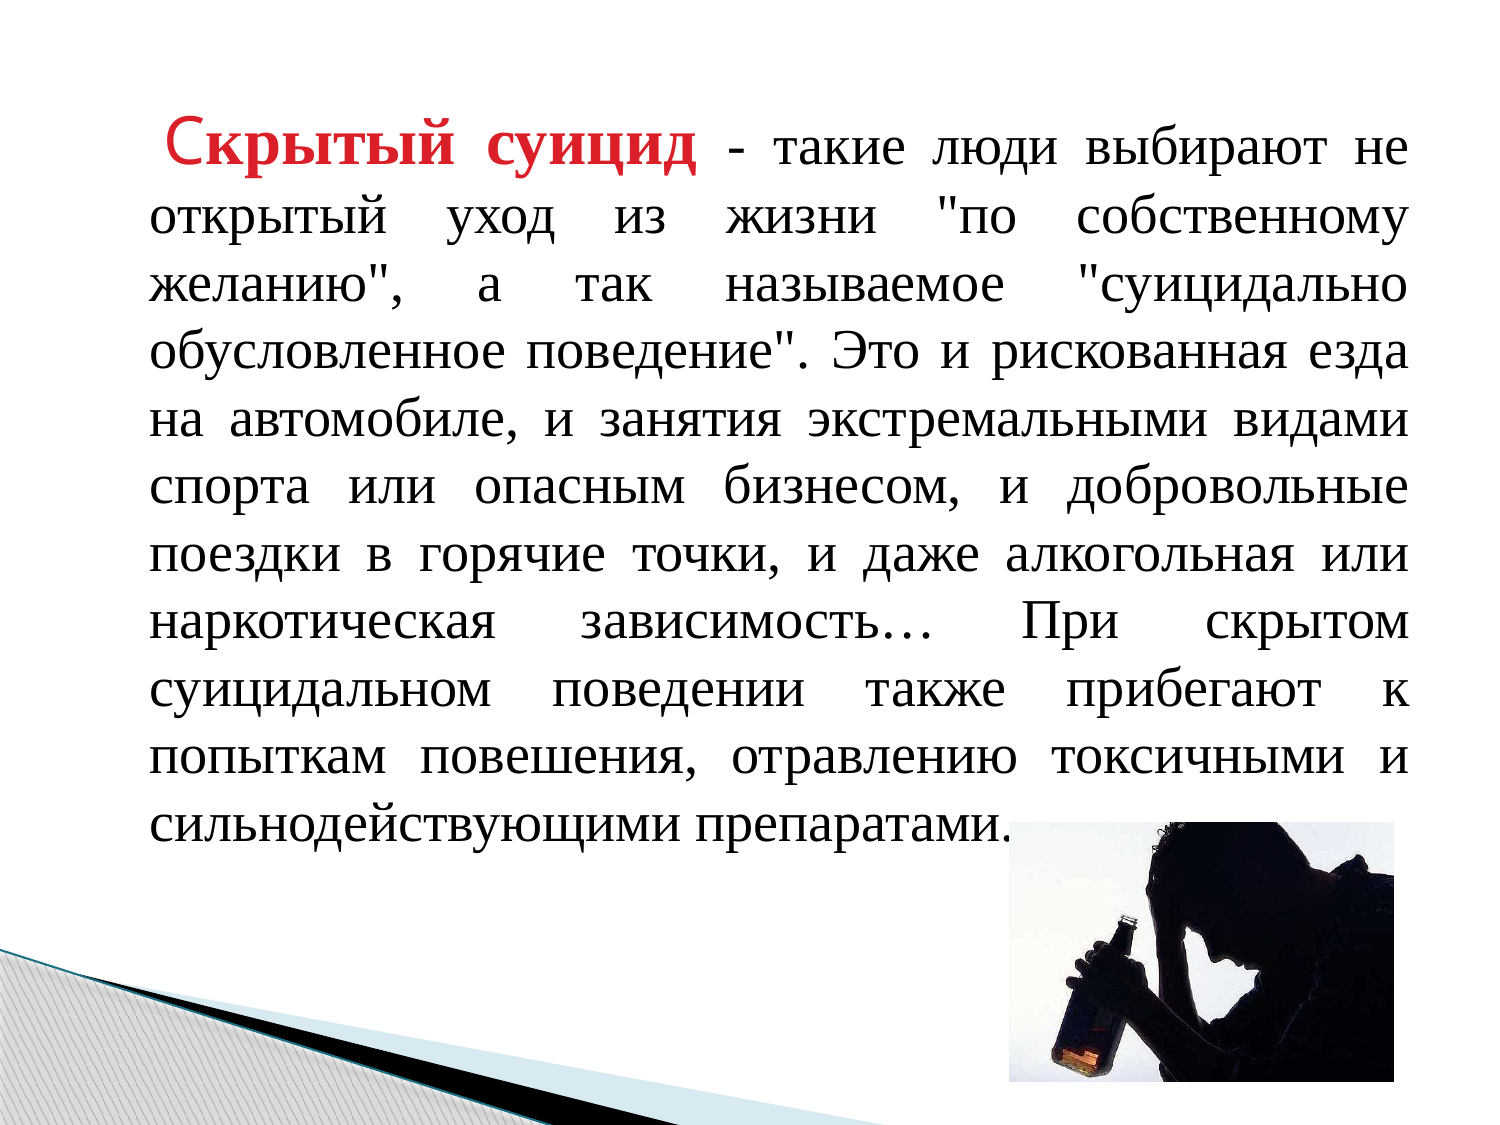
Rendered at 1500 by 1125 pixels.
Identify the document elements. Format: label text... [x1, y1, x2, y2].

picture [1009, 822, 1395, 1082]
list Скрытый суицид - такие люди выбирают не открытый уход из жизни "по собственному желанию", а так называемое "суицидально обусловленное поведение". Это и рискованная езда на автомобиле, и занятия экстремальными видами спорта или опасным бизнесом, и добровольные поездки в горячие точки, и даже алкогольная или наркотическая зависимость… При скрытом суицидальном поведении также прибегают к попыткам повешения, отравлению токсичными и сильнодействующими препаратами. [75, 90, 1425, 986]
